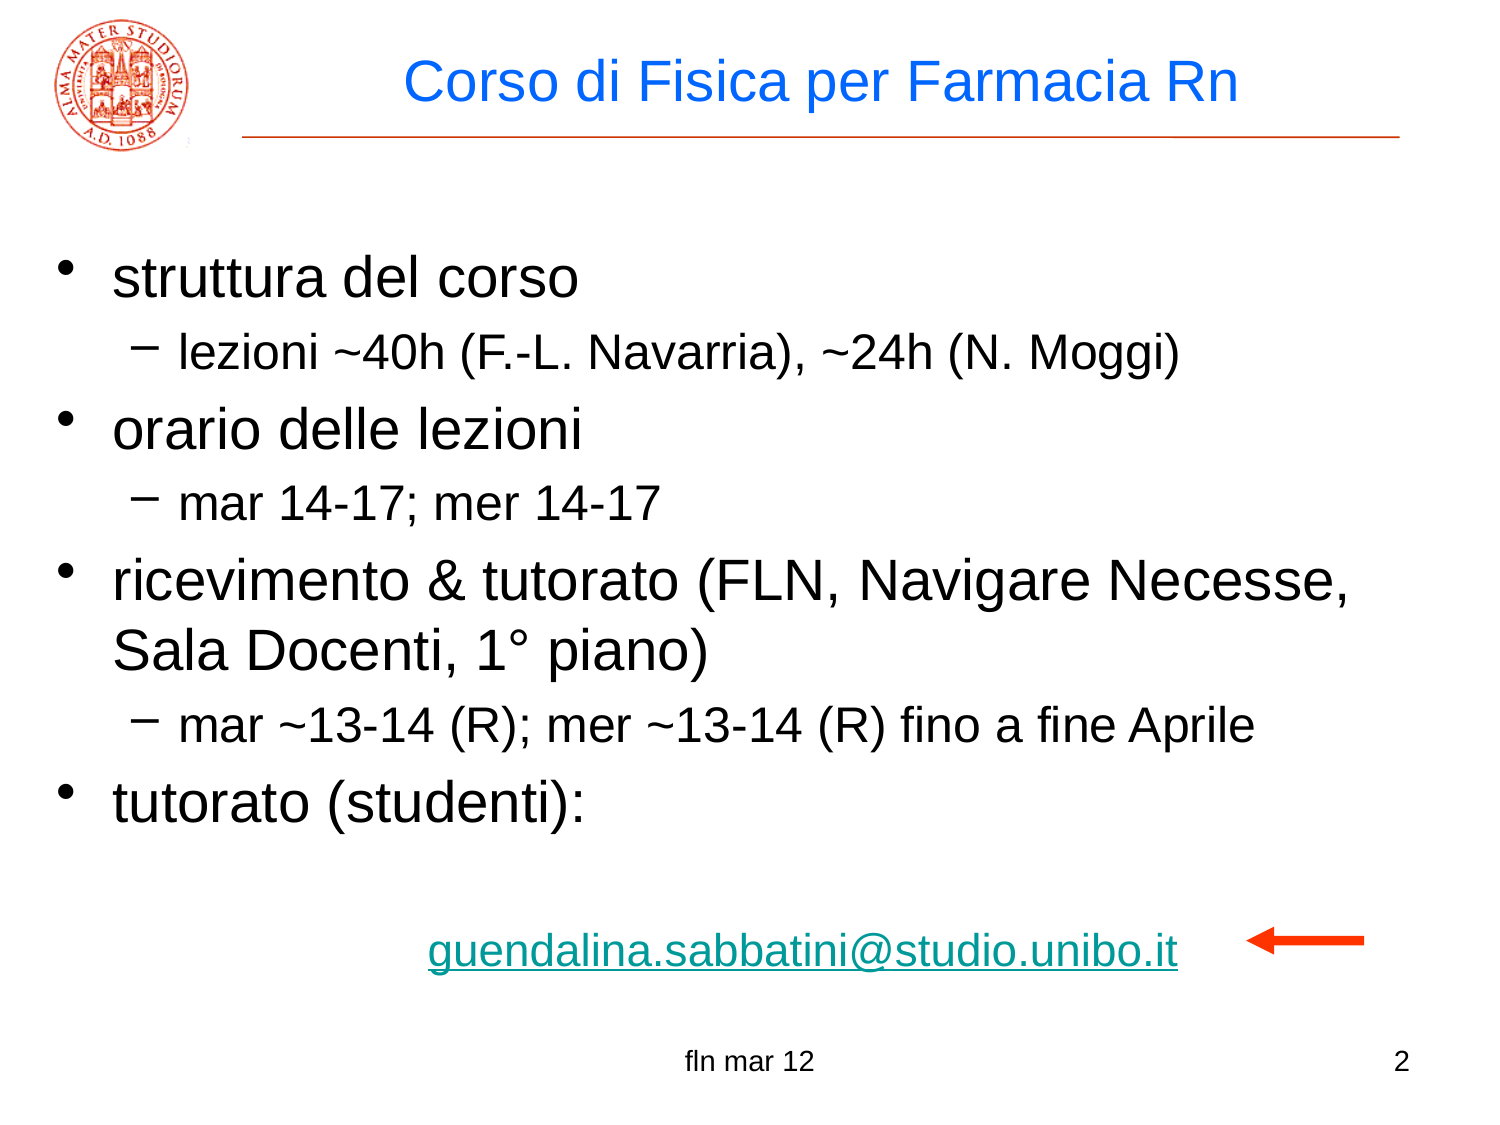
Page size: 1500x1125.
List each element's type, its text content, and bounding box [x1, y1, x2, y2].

list struttura del corso lezioni ~40h (F.-L. Navarria), ~24h (N. Moggi) orario delle lezioni mar 14-17; mer 14-17 ricevimento & tutorato (FLN, Navigare Necesse, Sala Docenti, 1° piano) mar ~13-14 (R); mer ~13-14 (R) fino a fine Aprile tutorato (studenti): [41, 231, 1471, 1000]
picture [53, 18, 190, 168]
slide_number 2 [1074, 1034, 1425, 1103]
text_box [1246, 934, 1365, 947]
text_box guendalina.sabbatini@studio.unibo.it [395, 857, 1211, 983]
footer fln mar 12 [512, 1034, 988, 1103]
title Corso di Fisica per Farmacia Rn [230, 31, 1415, 126]
